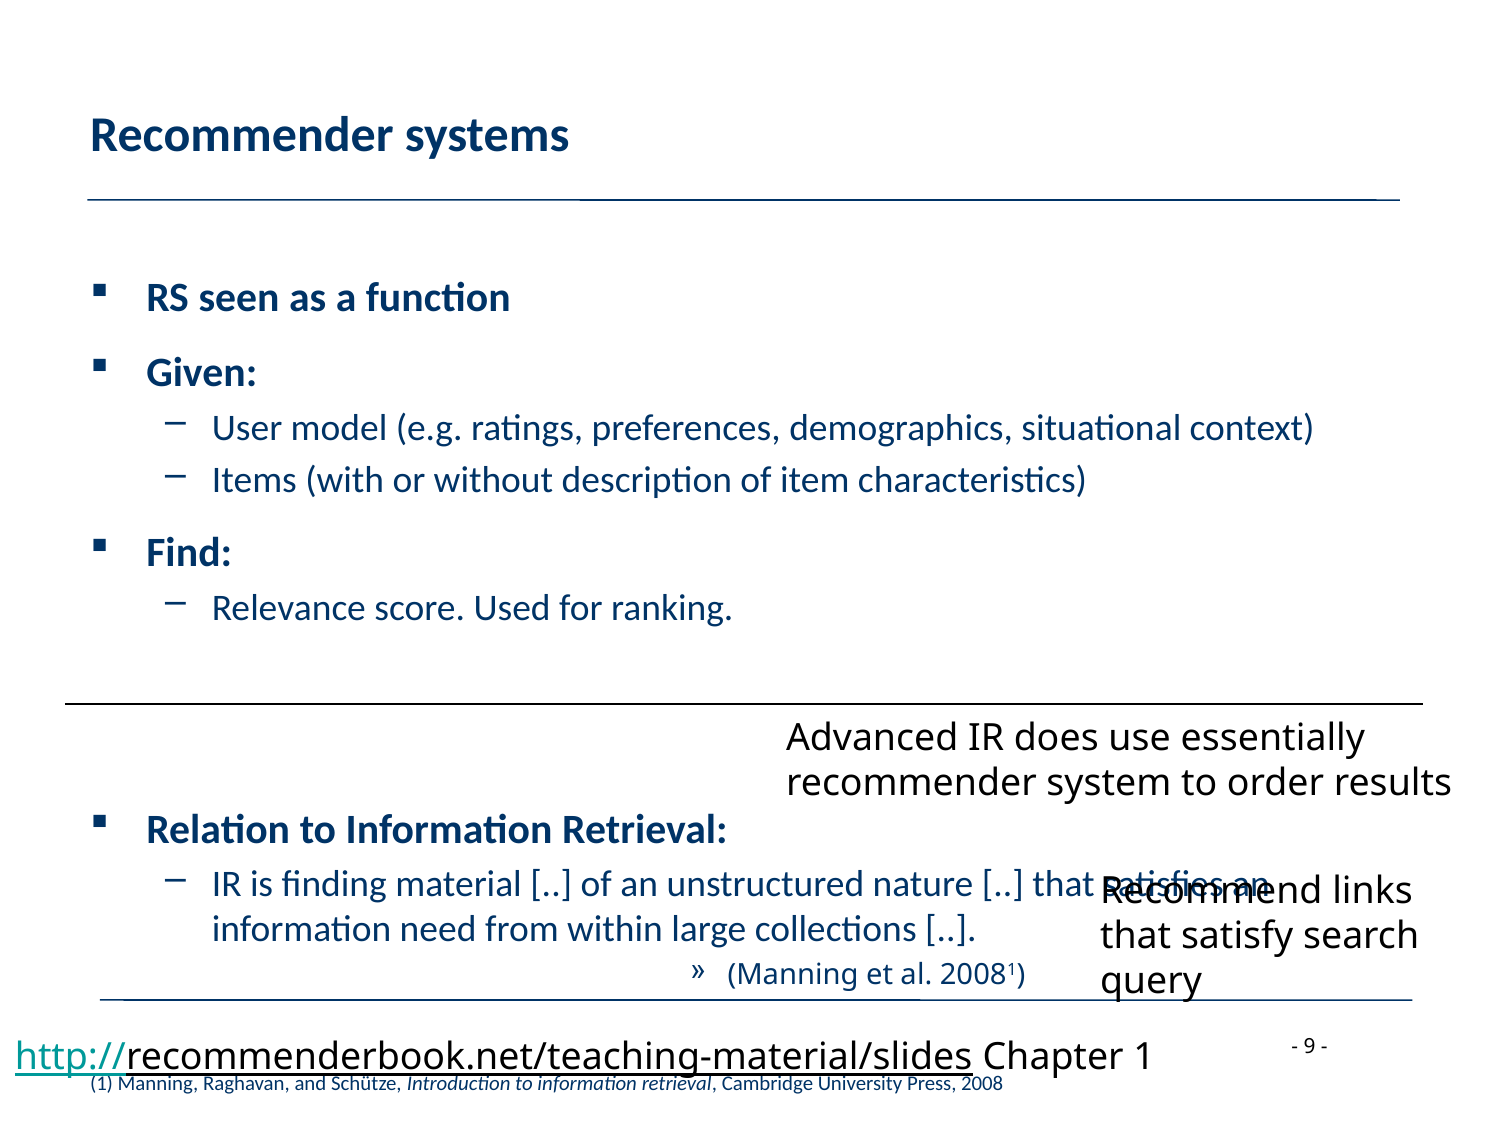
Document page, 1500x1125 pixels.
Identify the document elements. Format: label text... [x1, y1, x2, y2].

text_box Advanced IR does use essentially recommender system to order results [771, 705, 1469, 811]
text_box http://recommenderbook.net/teaching-material/slides Chapter 1 [0, 1024, 1288, 1091]
list RS seen as a function Given: User model (e.g. ratings, preferences, demographics, situational context) Items (with or without description of item characteristics) Find: Relevance score. Used for ranking. Relation to Information Retrieval: IR is finding material [..] of an unstructured nature [..] that satisfies an information need from within large collections [..]. (Manning et al. 20081) (1) Manning, Raghavan, and Schütze, Introduction to information retrieval, Cambridge University Press, 2008 [74, 712, 1426, 1006]
list RS seen as a function Given: User model (e.g. ratings, preferences, demographics, situational context) Items (with or without description of item characteristics) Find: Relevance score. Used for ranking. Relation to Information Retrieval: IR is finding material [..] of an unstructured nature [..] that satisfies an information need from within large collections [..]. (Manning et al. 20081) (1) Manning, Raghavan, and Schütze, Introduction to information retrieval, Cambridge University Press, 2008 [74, 262, 1426, 705]
title Recommender systems [74, 37, 1426, 226]
text_box Recommend links that satisfy search query [1085, 858, 1500, 1009]
